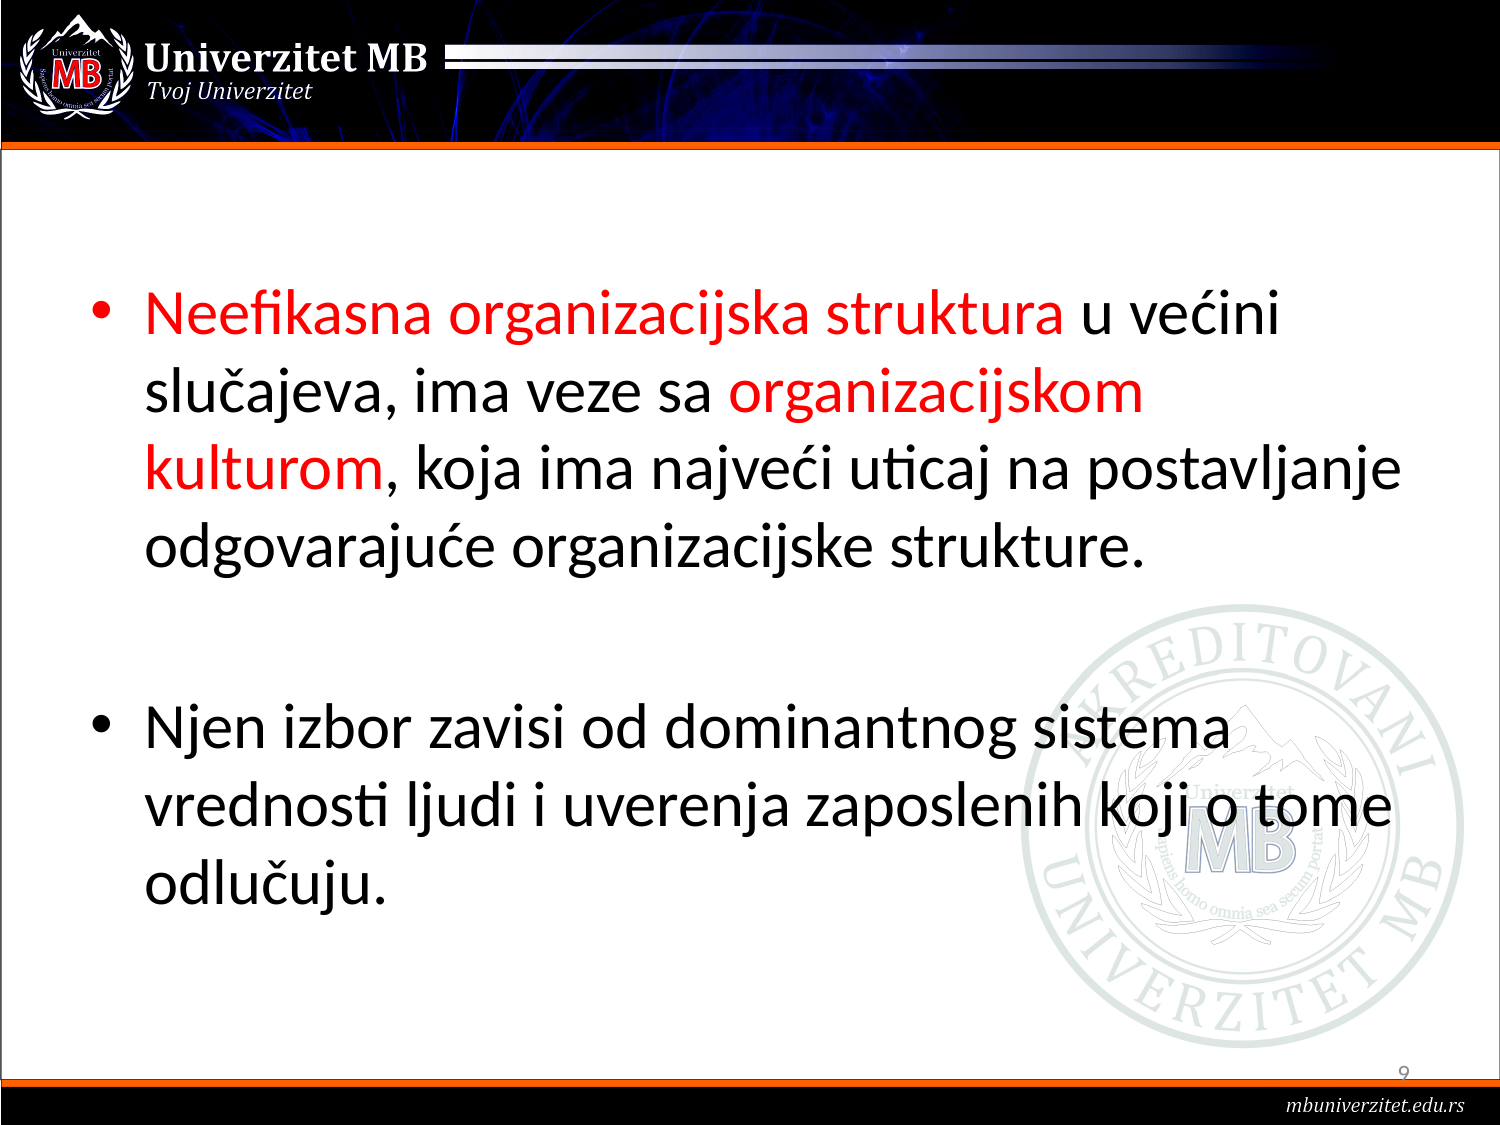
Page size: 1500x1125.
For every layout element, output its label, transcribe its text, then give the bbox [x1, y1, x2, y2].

slide_number 9 [1074, 1042, 1425, 1103]
list Neefikasna organizacijska struktura u većini slučajeva, ima veze sa organizacijskom kulturom, koja ima najveći uticaj na postavljanje odgovarajuće organizacijske strukture. Njen izbor zavisi od dominantnog sistema vrednosti ljudi i uverenja zaposlenih koji o tome odlučuju. [75, 262, 1425, 1005]
picture [0, 0, 1500, 1125]
